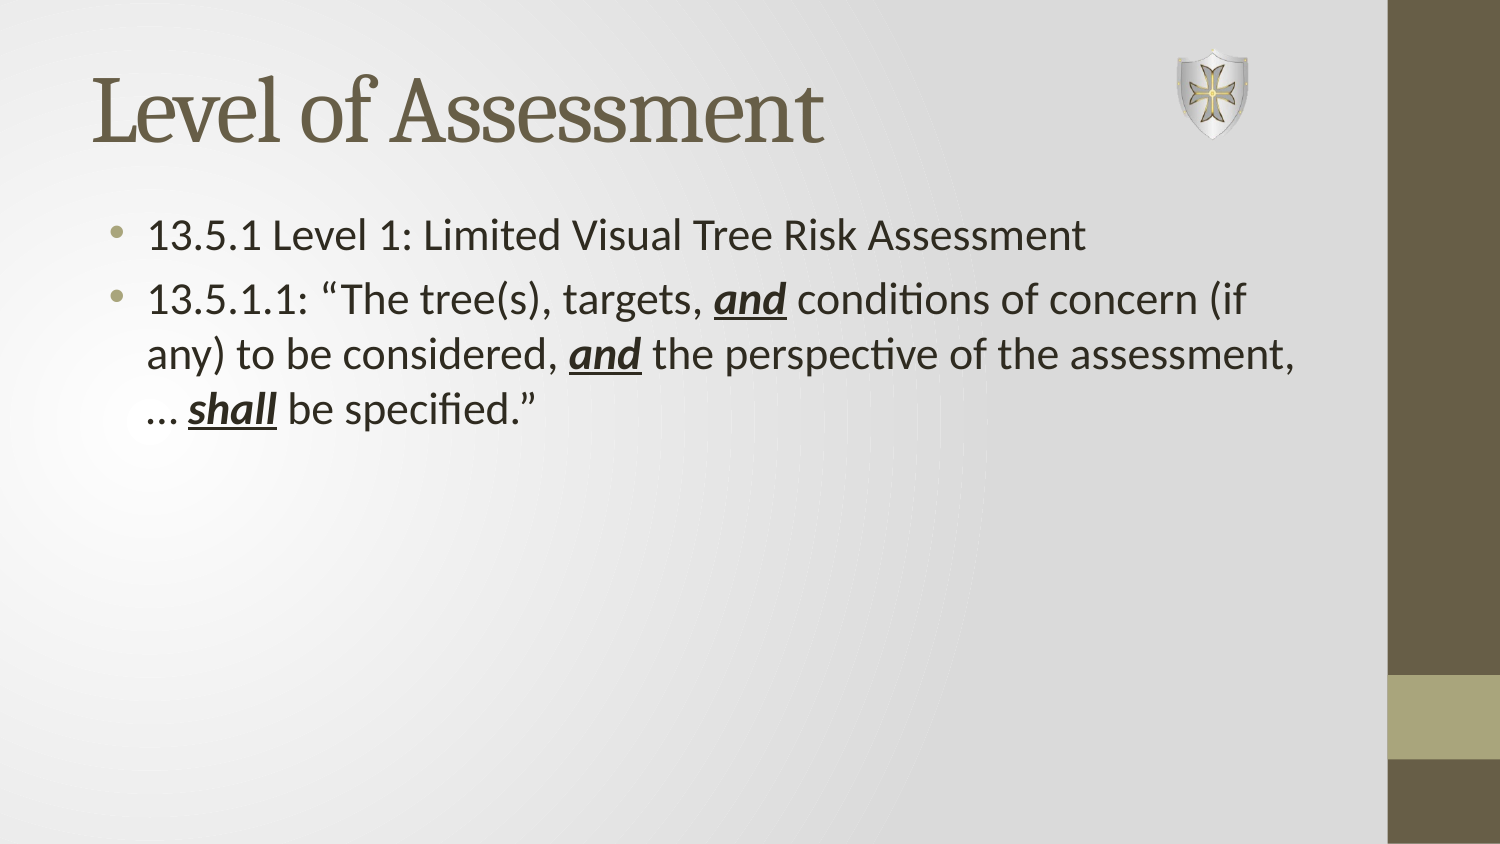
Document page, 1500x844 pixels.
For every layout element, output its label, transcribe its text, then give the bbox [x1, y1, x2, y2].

list 13.5.1 Level 1: Limited Visual Tree Risk Assessment 13.5.1.1: “The tree(s), targets, and conditions of concern (if any) to be considered, and the perspective of the assessment, … shall be specified.” [75, 196, 1325, 788]
picture [1174, 46, 1251, 148]
title Level of Assessment [75, 33, 1325, 175]
